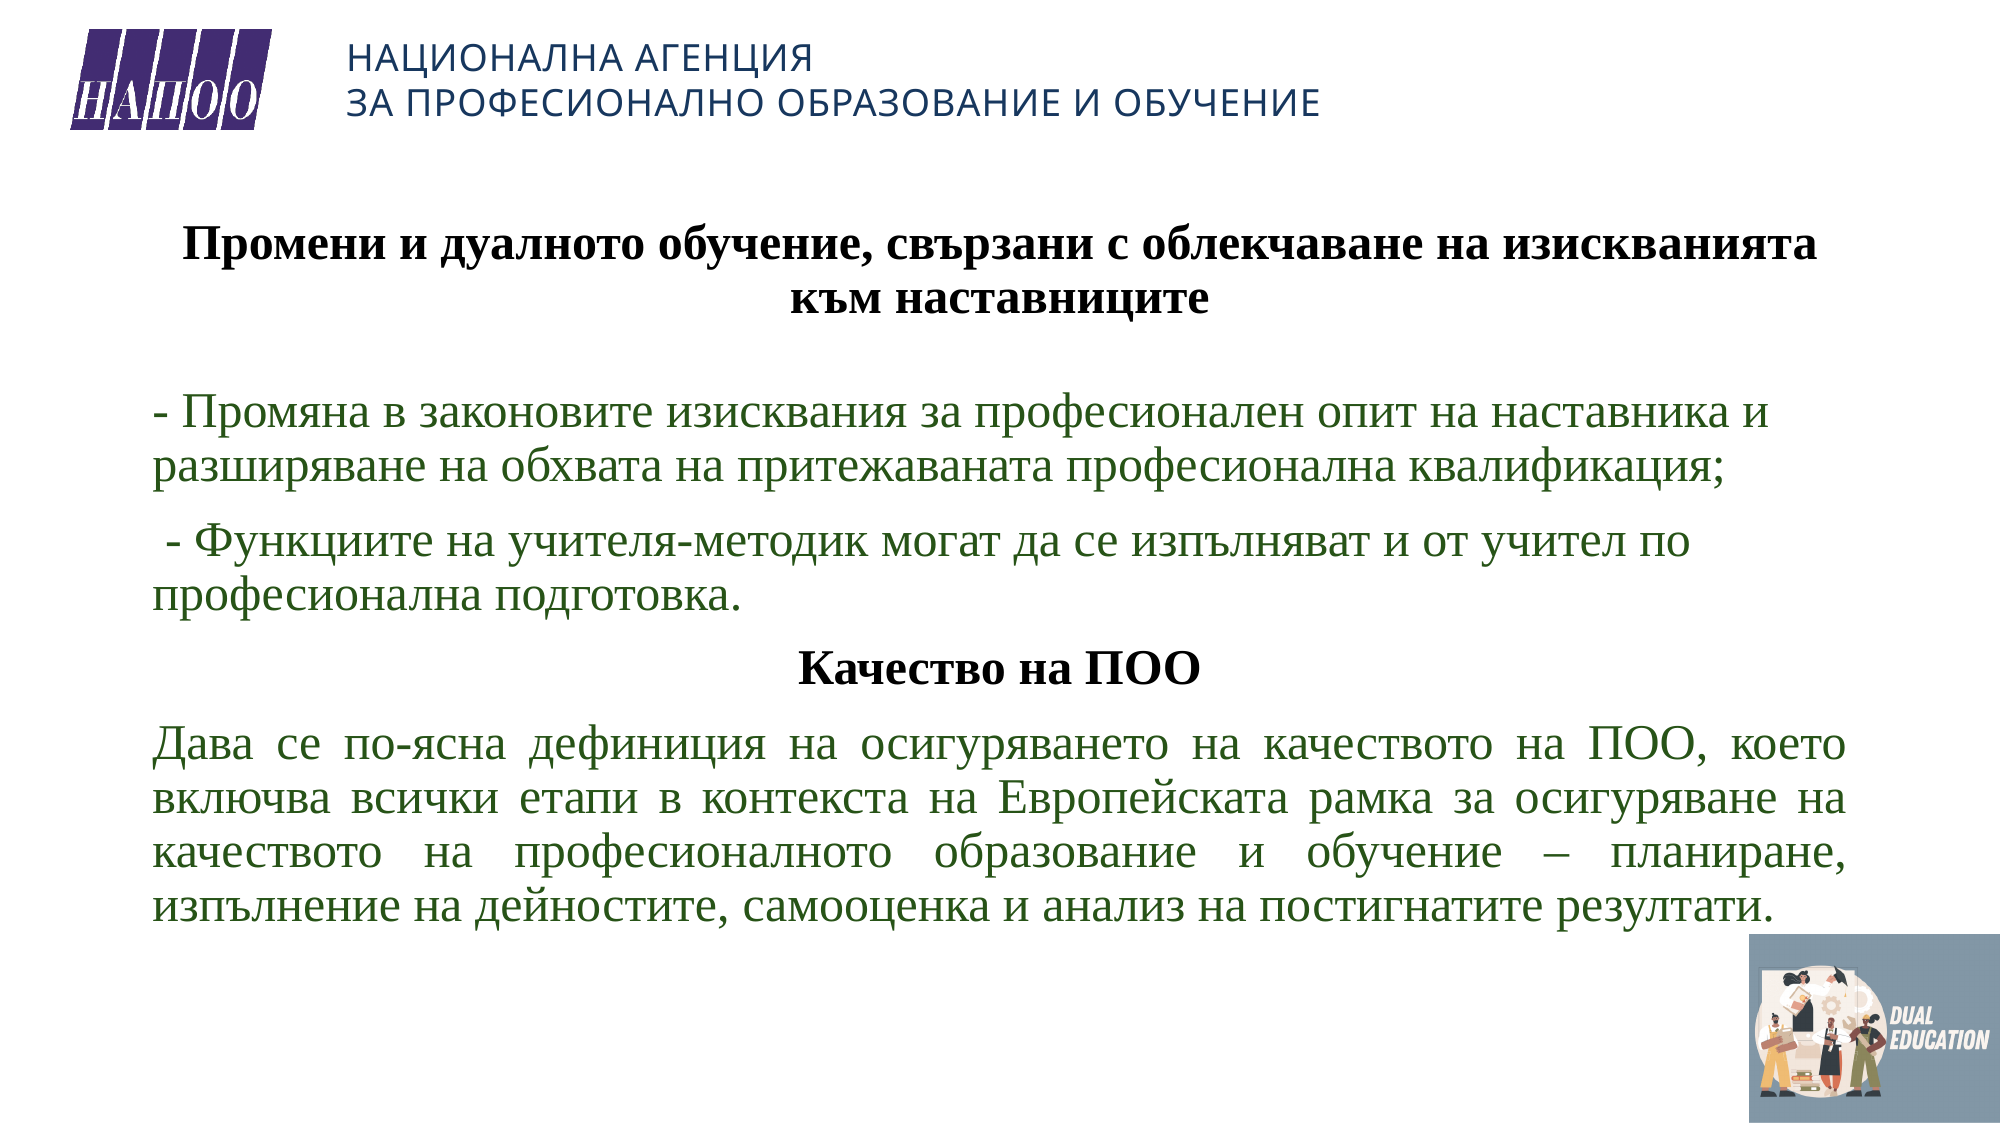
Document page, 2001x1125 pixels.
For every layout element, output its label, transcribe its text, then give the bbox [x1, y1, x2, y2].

picture [1748, 934, 2000, 1124]
text_box НАЦИОНАЛНА АГЕНЦИЯ ЗА ПРОФЕСИОНАЛНО ОБРАЗОВАНИЕ И ОБУЧЕНИЕ [331, 65, 1425, 94]
list Промени и дуалното обучение, свързани с облекчаване на изискванията към наставниците - Промяна в законовите изисквания за професионален опит на наставника и разширяване на обхвата на притежаваната професионална квалификация; - Функциите на учителя-методик могат да се изпълняват и от учител по професионална подготовка. Качество на ПОО Дава се по-ясна дефиниция на осигуряването на качеството на ПОО, което включва всички етапи в контекста на Европейската рамка за осигуряване на качеството на професионалното образование и обучение – планиране, изпълнение на дейностите, самооценка и анализ на постигнатите резултати. [137, 118, 1863, 1014]
picture [70, 28, 273, 130]
